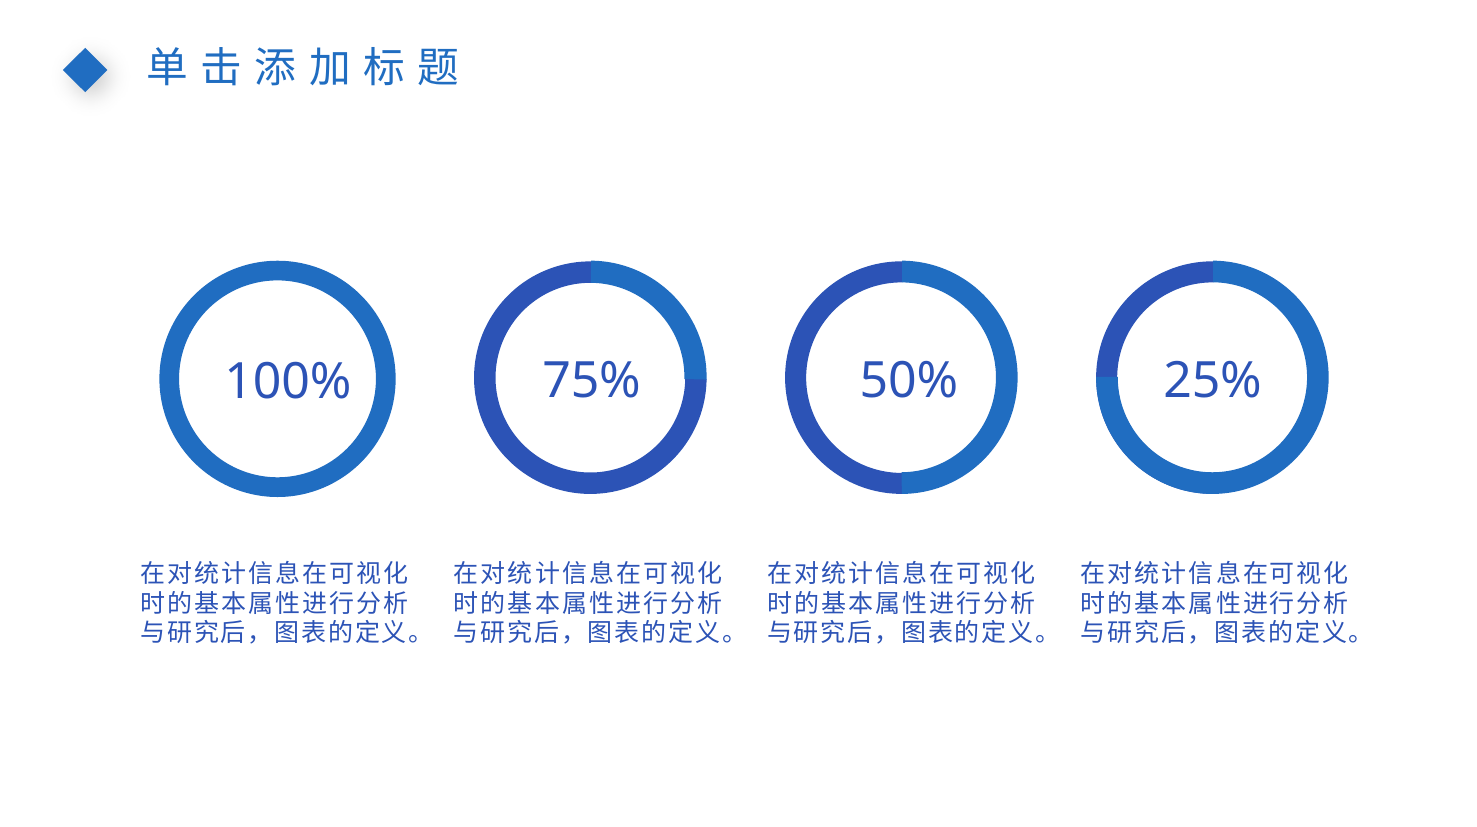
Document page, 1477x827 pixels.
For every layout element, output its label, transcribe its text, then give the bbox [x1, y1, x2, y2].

text_box 在对统计信息在可视化时的基本属性进行分析与研究后，图表的定义。 [1065, 549, 1365, 655]
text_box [1096, 260, 1329, 494]
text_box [474, 260, 707, 494]
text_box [785, 260, 1018, 494]
text_box 在对统计信息在可视化时的基本属性进行分析与研究后，图表的定义。 [125, 549, 424, 655]
text_box 单击添加标题 [22, 33, 584, 99]
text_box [159, 260, 396, 497]
text_box 在对统计信息在可视化时的基本属性进行分析与研究后，图表的定义。 [752, 549, 1051, 655]
text_box 在对统计信息在可视化时的基本属性进行分析与研究后，图表的定义。 [439, 549, 738, 655]
